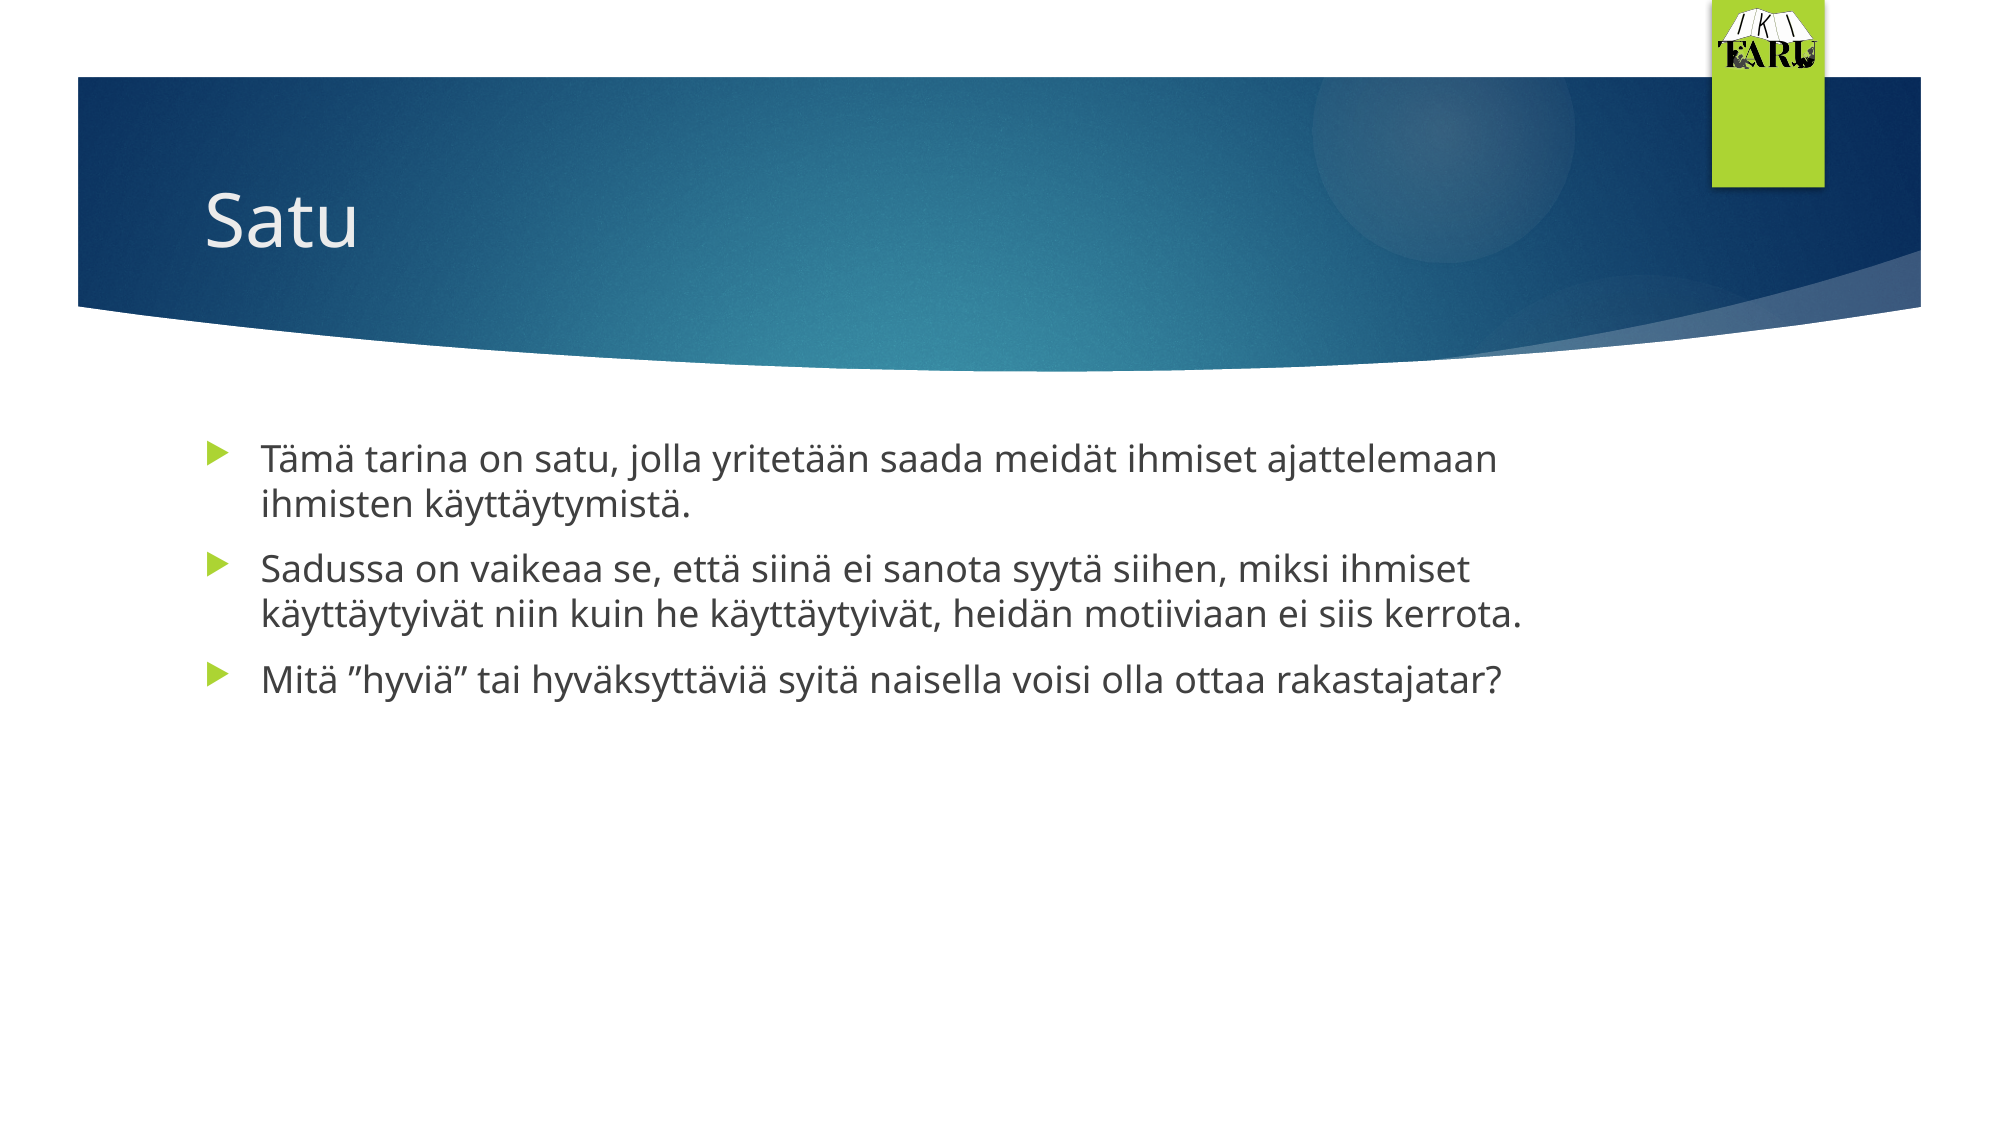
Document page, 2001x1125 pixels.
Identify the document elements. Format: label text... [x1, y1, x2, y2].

picture [1717, 8, 1818, 71]
title Satu [189, 159, 1627, 276]
list Tämä tarina on satu, jolla yritetään saada meidät ihmiset ajattelemaan ihmisten käyttäytymistä. Sadussa on vaikeaa se, että siinä ei sanota syytä siihen, miksi ihmiset käyttäytyivät niin kuin he käyttäytyivät, heidän motiiviaan ei siis kerrota. Mitä ”hyviä” tai hyväksyttäviä syitä naisella voisi olla ottaa rakastajatar? [189, 427, 1627, 988]
